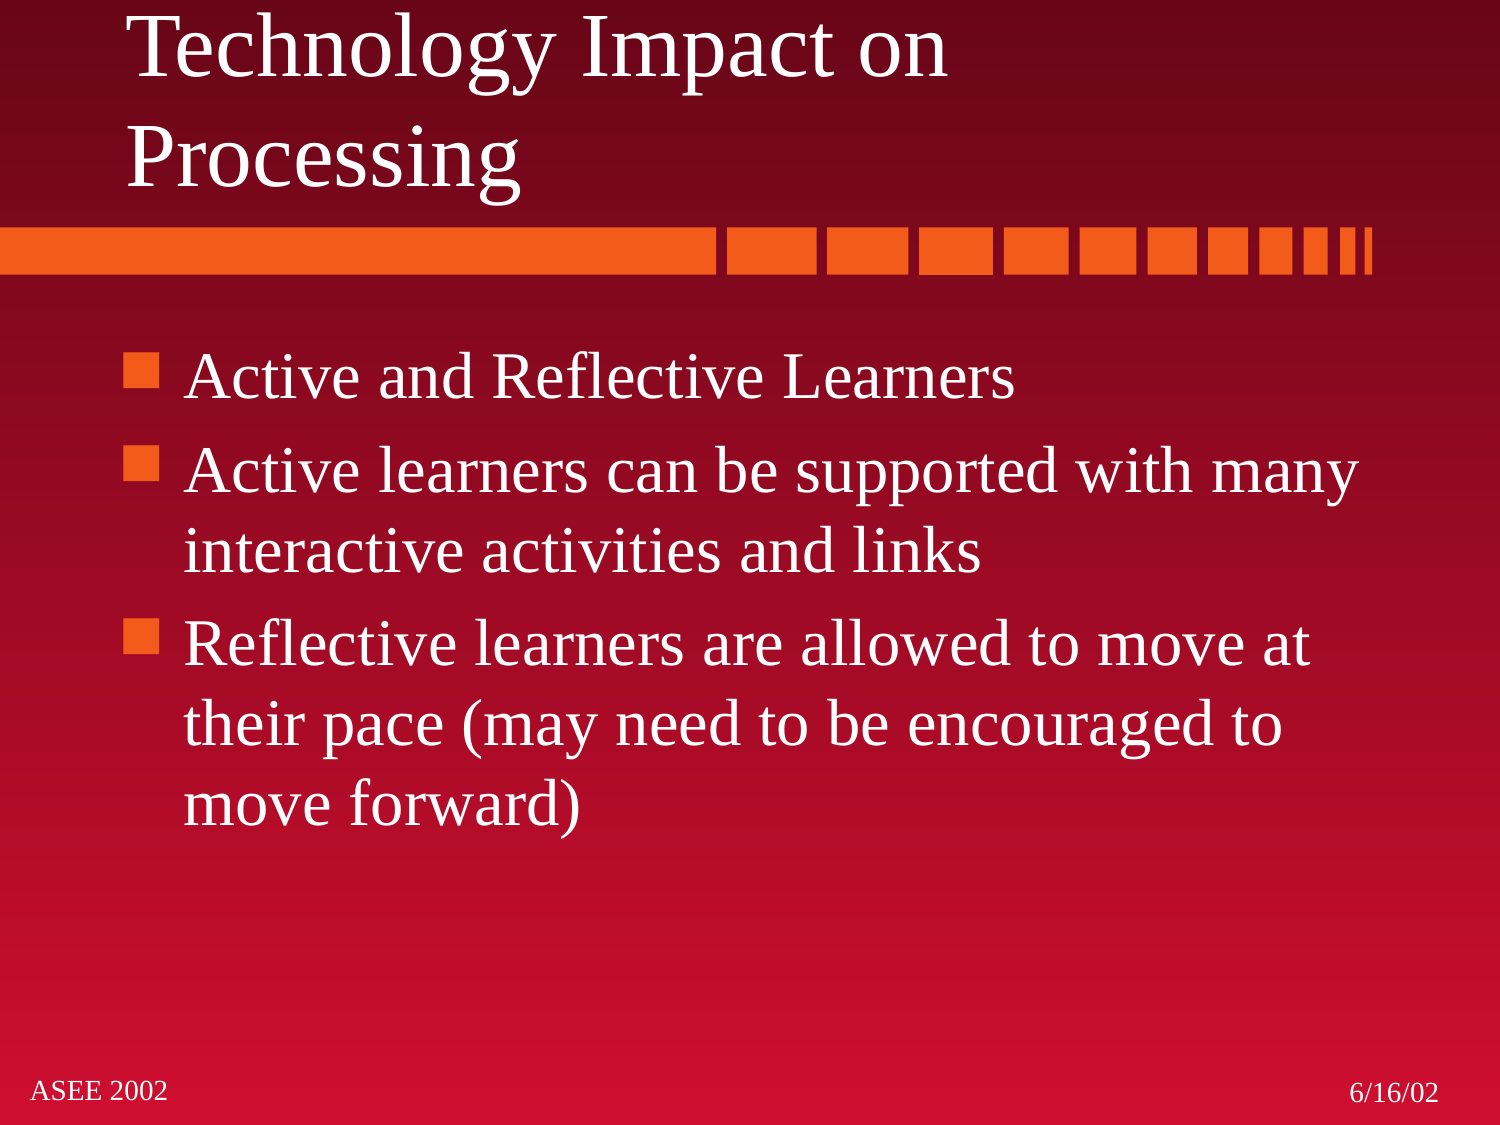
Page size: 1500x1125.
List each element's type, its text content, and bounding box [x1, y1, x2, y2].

title Technology Impact on Processing [110, 28, 1383, 213]
list Active and Reflective Learners Active learners can be supported with many interactive activities and links Reflective learners are allowed to move at their pace (may need to be encouraged to move forward) [112, 324, 1388, 1000]
